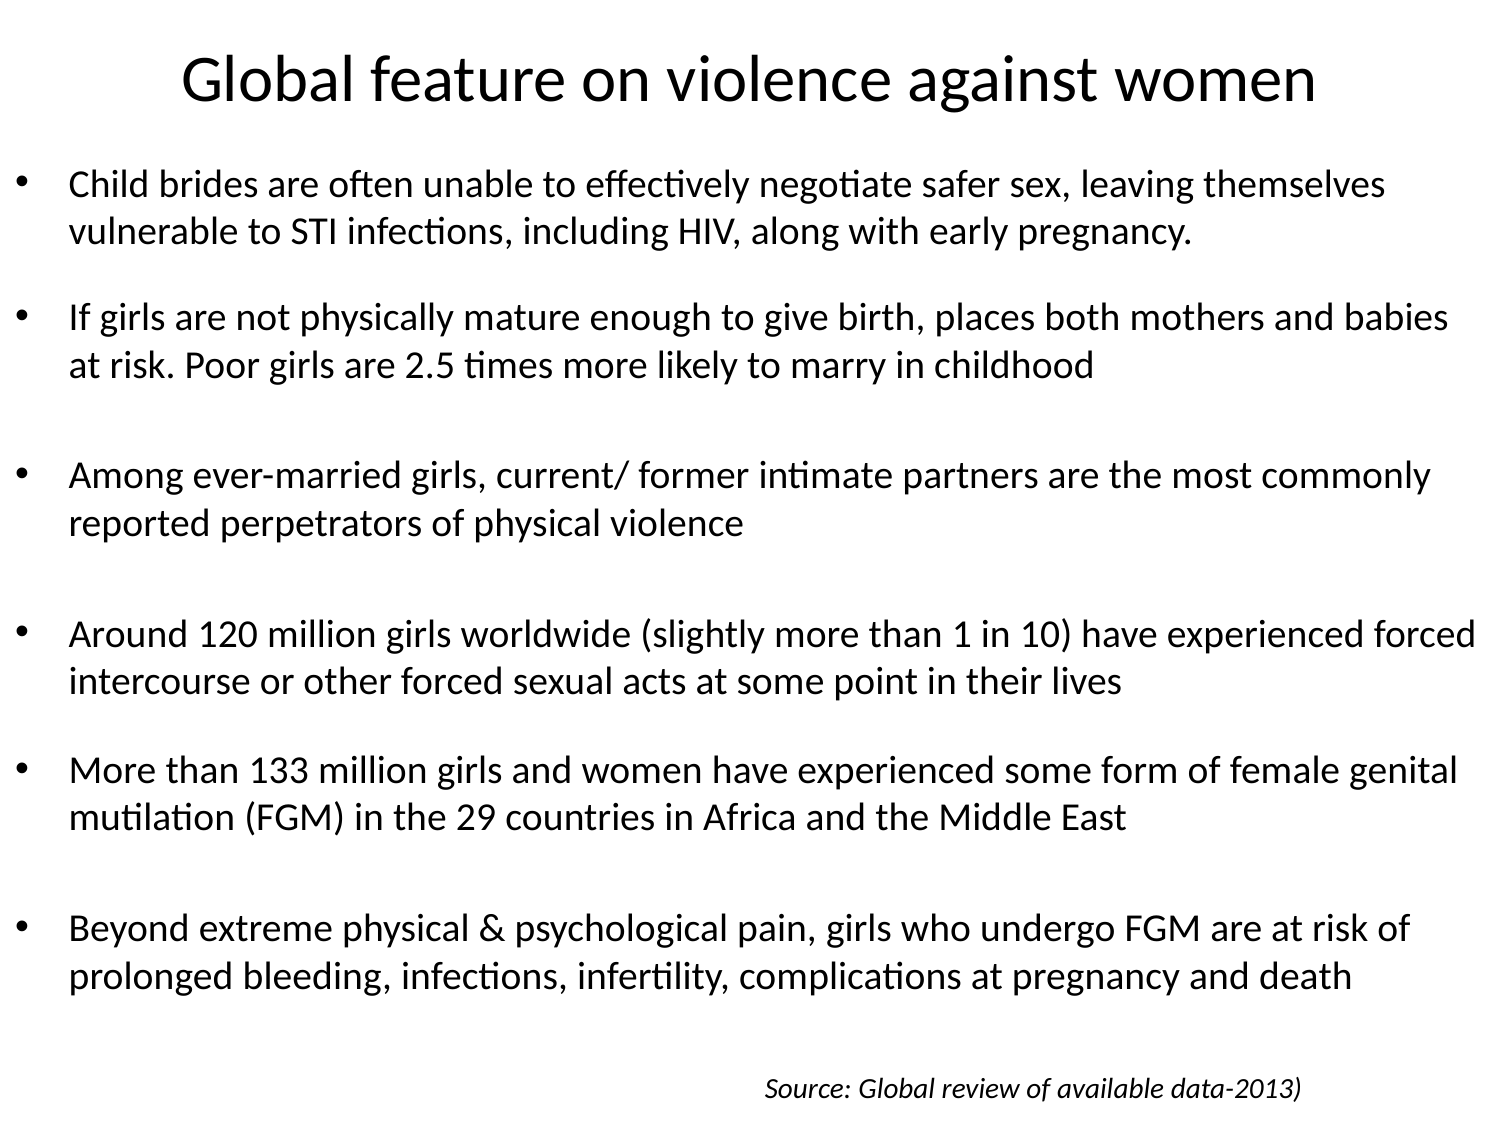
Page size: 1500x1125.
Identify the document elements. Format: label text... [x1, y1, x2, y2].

list Child brides are often unable to effectively negotiate safer sex, leaving themselves vulnerable to STI infections, including HIV, along with early pregnancy. If girls are not physically mature enough to give birth, places both mothers and babies at risk. Poor girls are 2.5 times more likely to marry in childhood Among ever-married girls, current/ former intimate partners are the most commonly reported perpetrators of physical violence Around 120 million girls worldwide (slightly more than 1 in 10) have experienced forced intercourse or other forced sexual acts at some point in their lives More than 133 million girls and women have experienced some form of female genital mutilation (FGM) in the 29 countries in Africa and the Middle East Beyond extreme physical & psychological pain, girls who undergo FGM are at risk of prolonged bleeding, infections, infertility, complications at pregnancy and death [0, 149, 1500, 1005]
text_box Source: Global review of available data-2013) [749, 1062, 1375, 1113]
text_box Global feature on violence against women [74, 37, 1425, 113]
